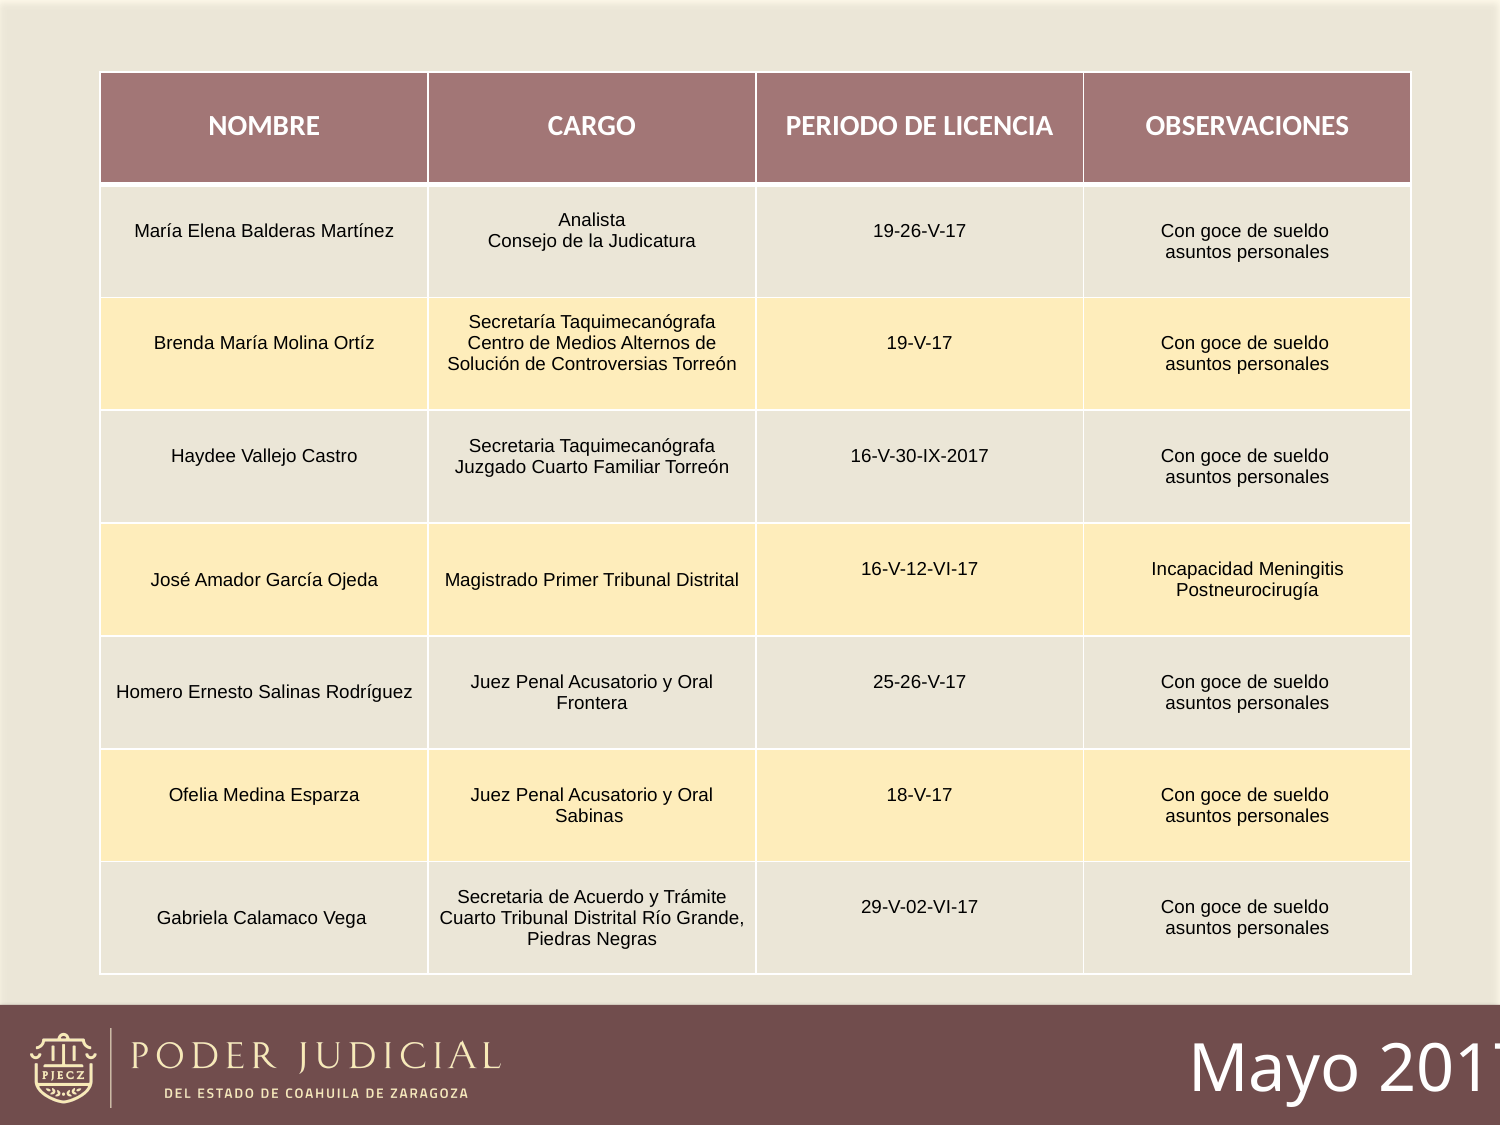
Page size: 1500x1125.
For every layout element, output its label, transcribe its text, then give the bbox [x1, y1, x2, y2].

table_cell Gabriela Calamaco Vega [101, 862, 427, 973]
table_cell Magistrado Primer Tribunal Distrital [429, 524, 755, 635]
table_cell Con goce de sueldo asuntos personales [1084, 411, 1410, 522]
table_cell Incapacidad Meningitis Postneurocirugía [1084, 524, 1410, 635]
table_cell 18-V-17 [757, 750, 1083, 861]
table_cell María Elena Balderas Martínez [101, 187, 427, 297]
table_cell 16-V-12-VI-17 [757, 524, 1083, 635]
table_cell Con goce de sueldo asuntos personales [1084, 187, 1410, 297]
table_cell Brenda María Molina Ortíz [101, 298, 427, 409]
table_cell Con goce de sueldo asuntos personales [1084, 637, 1410, 748]
table_cell Secretaria Taquimecanógrafa Juzgado Cuarto Familiar Torreón [429, 411, 755, 522]
table_header PERIODO DE LICENCIA [757, 73, 1083, 182]
table_cell Con goce de sueldo asuntos personales [1084, 862, 1410, 973]
table_cell Con goce de sueldo asuntos personales [1084, 298, 1410, 409]
table_cell José Amador García Ojeda [101, 524, 427, 635]
table_header NOMBRE [101, 73, 427, 182]
table_header OBSERVACIONES [1084, 73, 1410, 182]
table_cell 16-V-30-IX-2017 [757, 411, 1083, 522]
table_cell Juez Penal Acusatorio y Oral Sabinas [429, 750, 755, 861]
table_cell 25-26-V-17 [757, 637, 1083, 748]
table_header CARGO [429, 73, 755, 182]
table_cell 29-V-02-VI-17 [757, 862, 1083, 973]
picture [30, 1028, 501, 1108]
table_cell 19-26-V-17 [757, 187, 1083, 297]
table_cell Ofelia Medina Esparza [101, 750, 427, 861]
table_cell 19-V-17 [757, 298, 1083, 409]
table_cell Haydee Vallejo Castro [101, 411, 427, 522]
text_box Mayo 2017 [1173, 1017, 1500, 1112]
table_cell Secretaria de Acuerdo y Trámite Cuarto Tribunal Distrital Río Grande, Piedras Negras [429, 862, 755, 973]
table_cell Analista Consejo de la Judicatura [429, 187, 755, 297]
table_cell Juez Penal Acusatorio y Oral Frontera [429, 637, 755, 748]
table_cell Secretaría Taquimecanógrafa Centro de Medios Alternos de Solución de Controversias Torreón [429, 298, 755, 409]
table_cell Con goce de sueldo asuntos personales [1084, 750, 1410, 861]
table_cell Homero Ernesto Salinas Rodríguez [101, 637, 427, 748]
